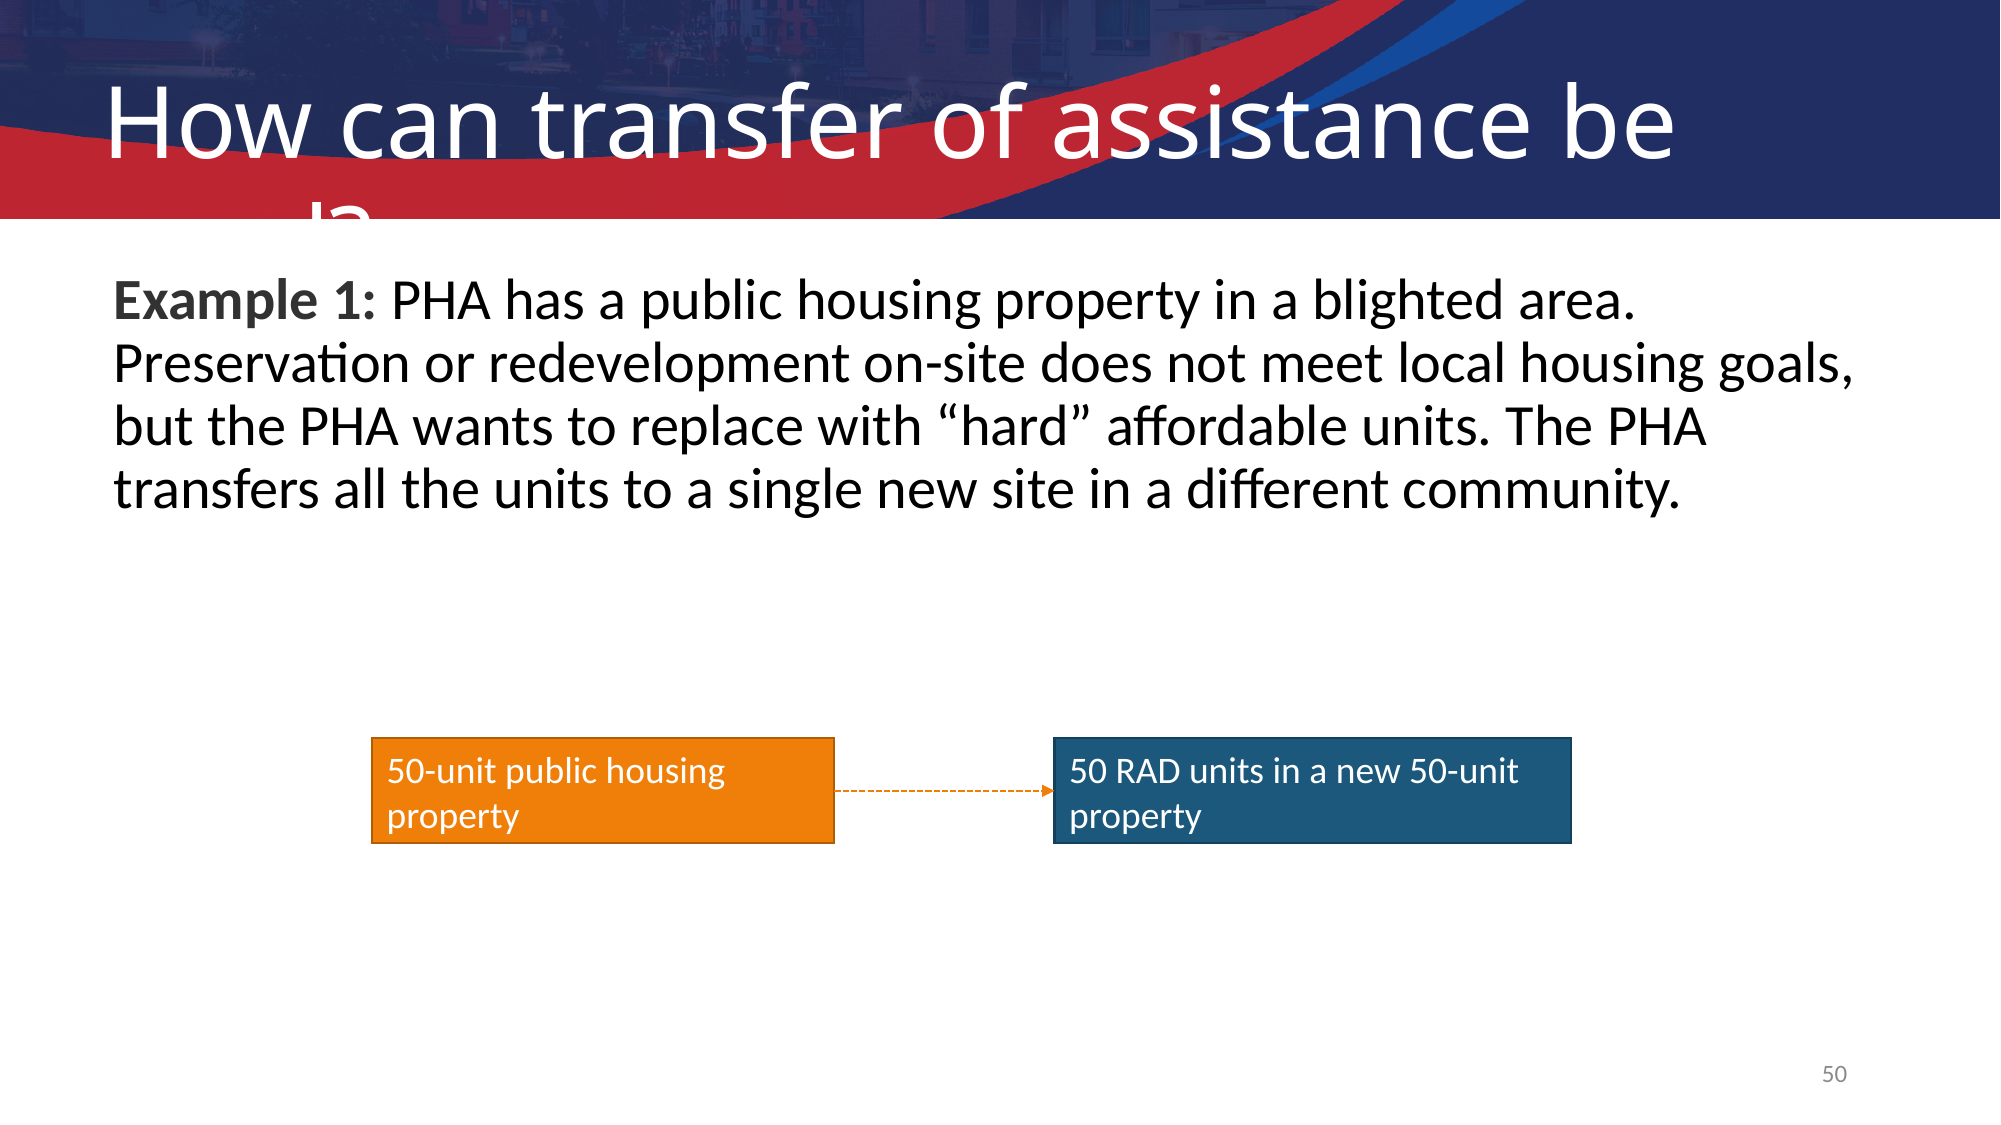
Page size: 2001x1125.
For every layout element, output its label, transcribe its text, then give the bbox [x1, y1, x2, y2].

text_box Example 1: PHA has a public housing property in a blighted area. Preservation or redevelopment on-site does not meet local housing goals, but the PHA wants to replace with “hard” affordable units. The PHA transfers all the units to a single new site in a different community. [99, 261, 1902, 541]
text_box How can transfer of assistance be used? [86, 219, 1913, 307]
slide_number 50 [1412, 1042, 1863, 1103]
text_box 50-unit public housing property [371, 737, 835, 844]
text_box 50 RAD units in a new 50-unit property [1053, 737, 1572, 844]
picture [0, 0, 2000, 219]
